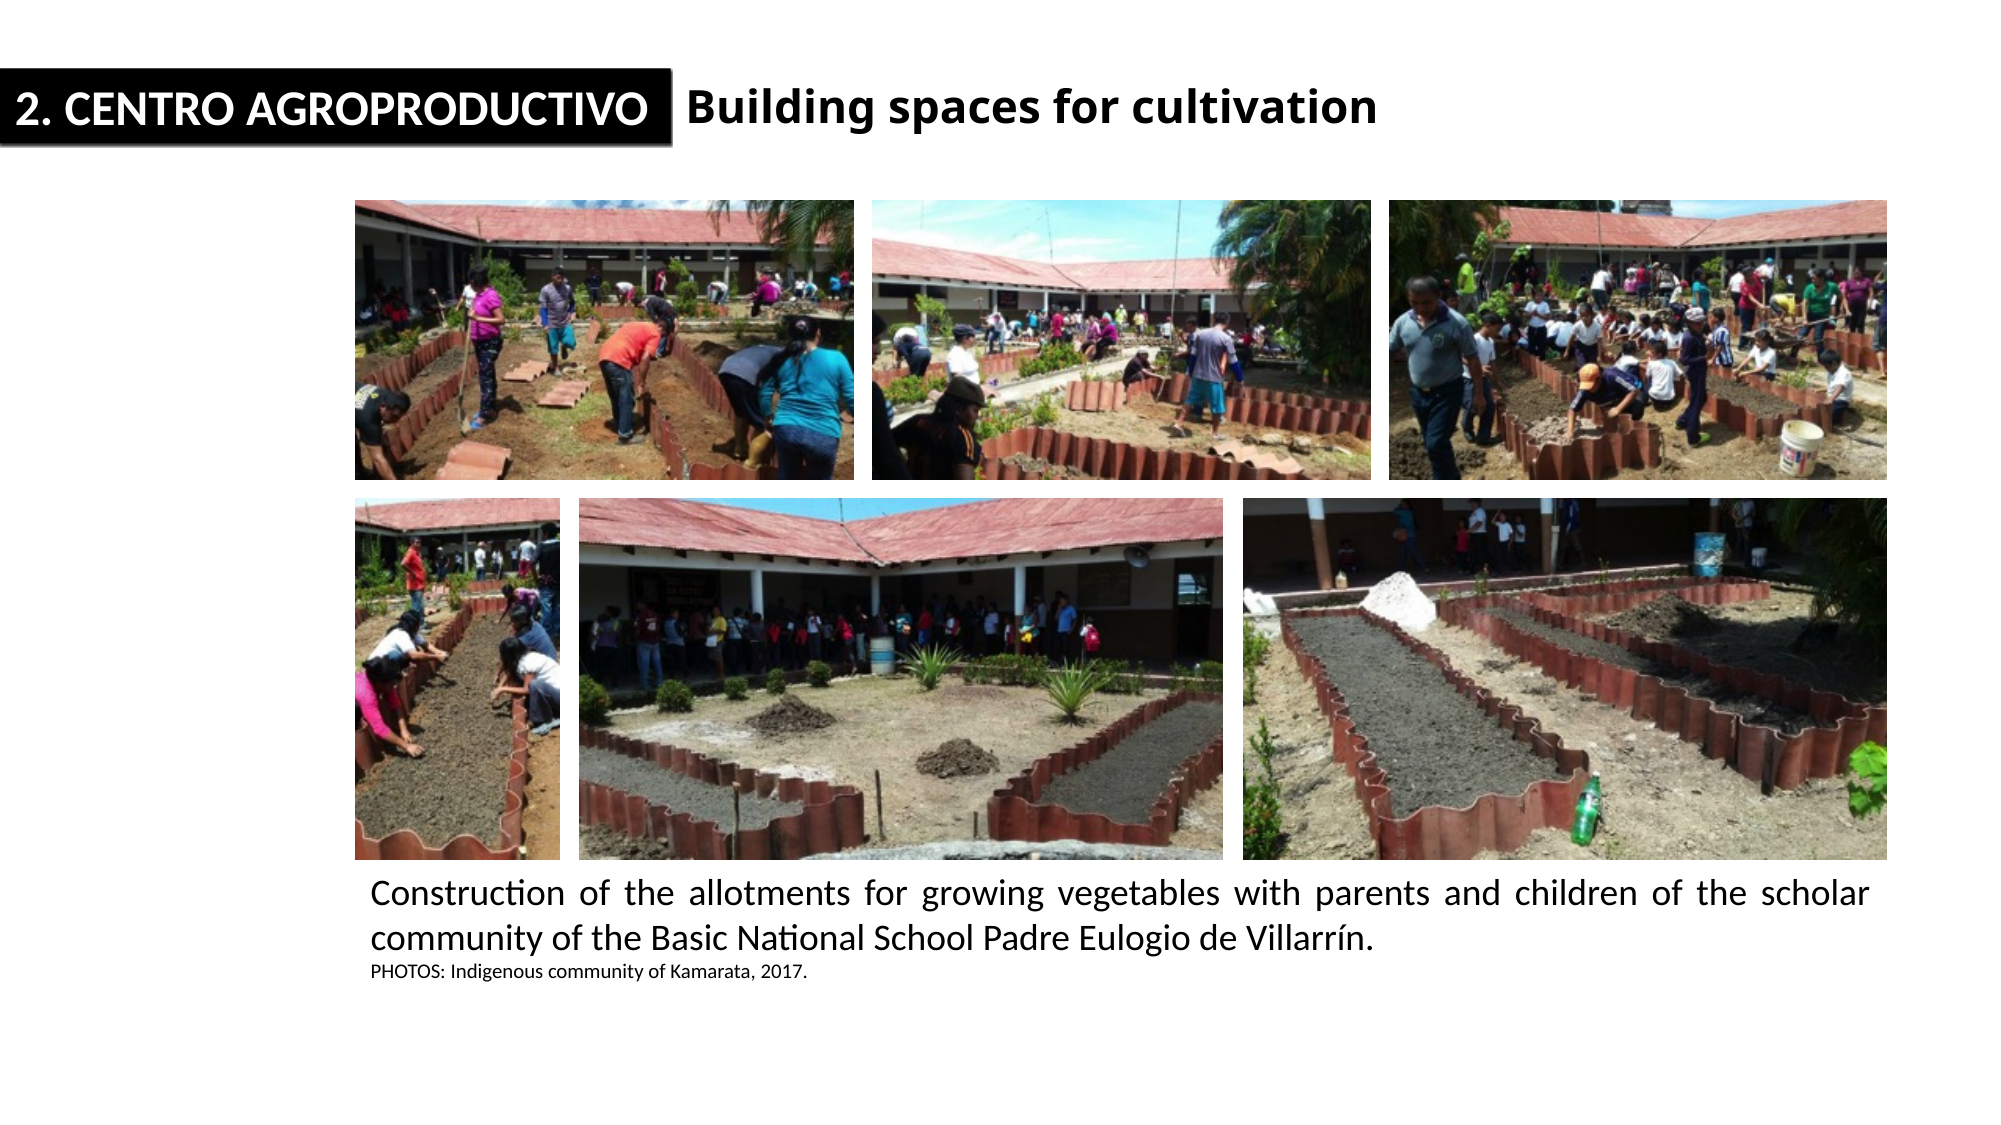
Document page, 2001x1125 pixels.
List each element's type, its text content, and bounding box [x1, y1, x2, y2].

text_box Construction of the allotments for growing vegetables with parents and children of the scholar community of the Basic National School Padre Eulogio de Villarrín. PHOTOS: Indigenous community of Kamarata, 2017. [355, 860, 1887, 990]
text_box Building spaces for cultivation [670, 70, 1887, 141]
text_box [355, 200, 1887, 860]
text_box 2. CENTRO AGROPRODUCTIVO [0, 68, 671, 144]
